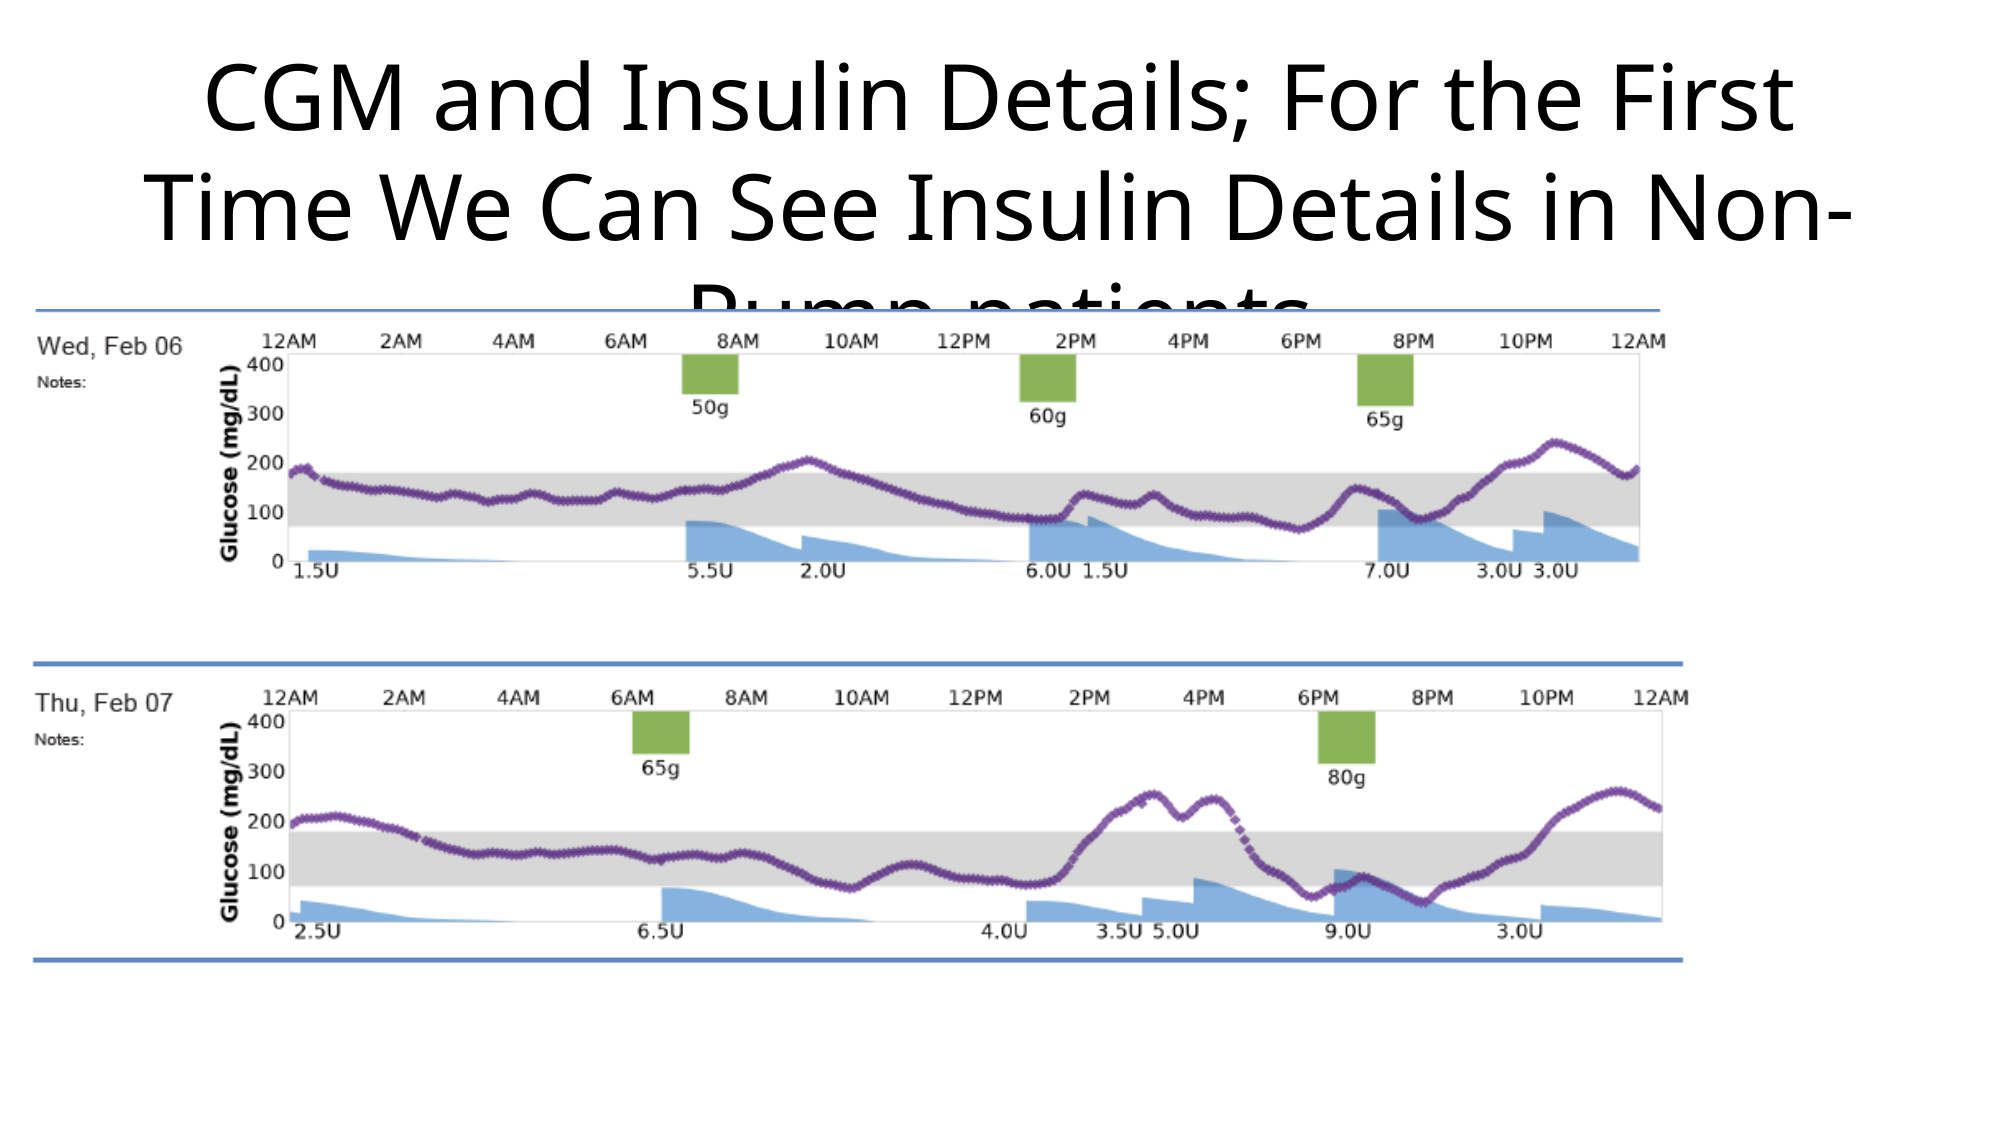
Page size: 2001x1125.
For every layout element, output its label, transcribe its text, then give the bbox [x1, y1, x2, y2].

picture [0, 650, 1690, 968]
picture [0, 309, 1690, 592]
text_box CGM and Insulin Details; For the First Time We Can See Insulin Details in Non-Pump patients [92, 31, 1908, 177]
